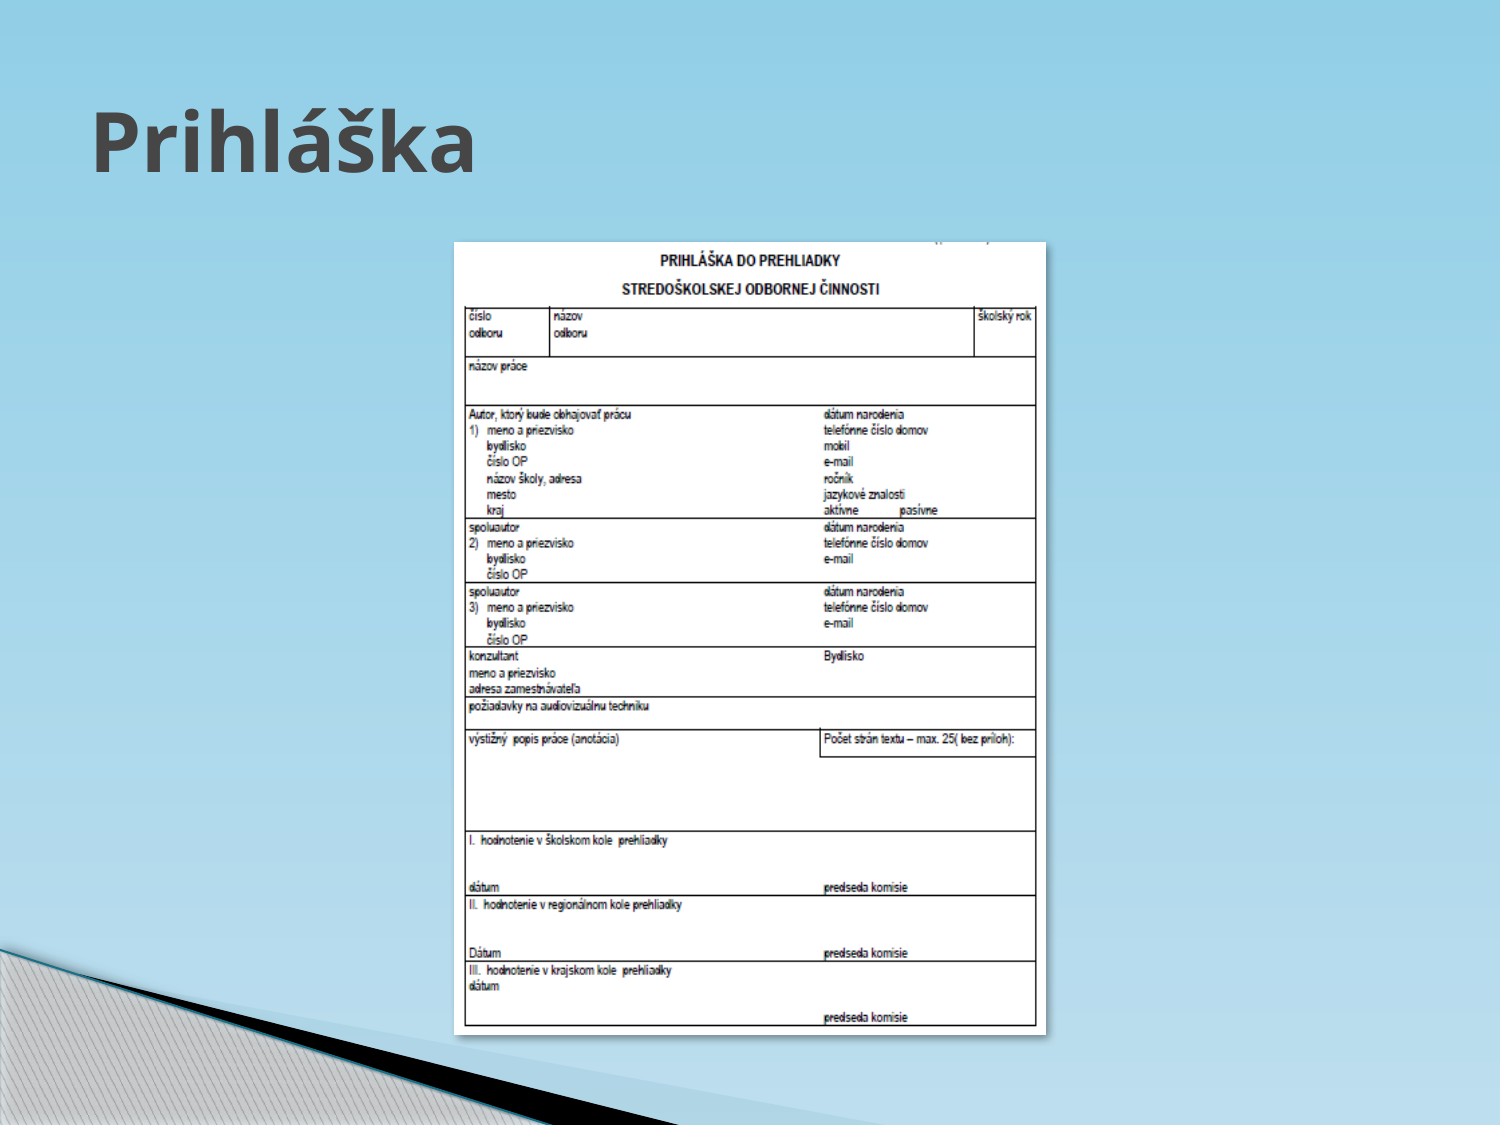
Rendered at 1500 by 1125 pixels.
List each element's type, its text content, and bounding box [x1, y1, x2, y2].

title Prihláška [75, 45, 1425, 233]
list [457, 245, 1045, 1034]
